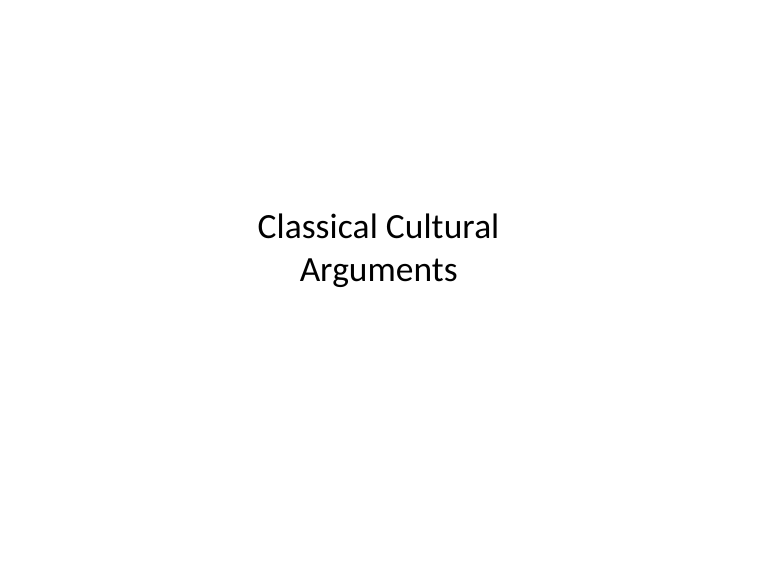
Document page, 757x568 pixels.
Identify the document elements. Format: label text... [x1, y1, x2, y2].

text_box Classical Cultural Arguments [173, 200, 583, 289]
